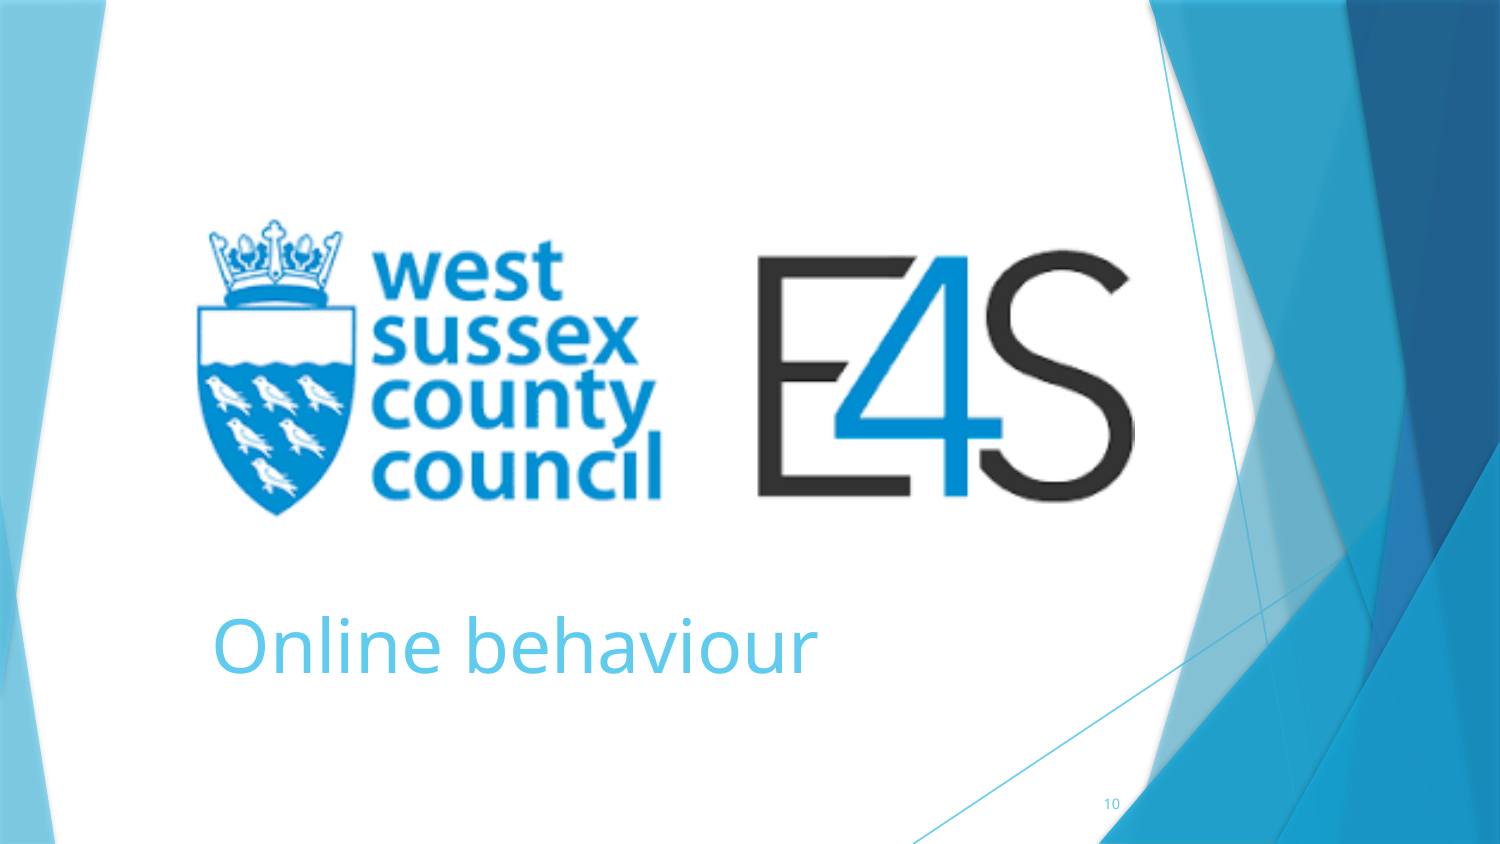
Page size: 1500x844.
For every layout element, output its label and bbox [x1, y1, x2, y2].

text_box [0, 0, 1500, 844]
picture [196, 217, 1136, 524]
